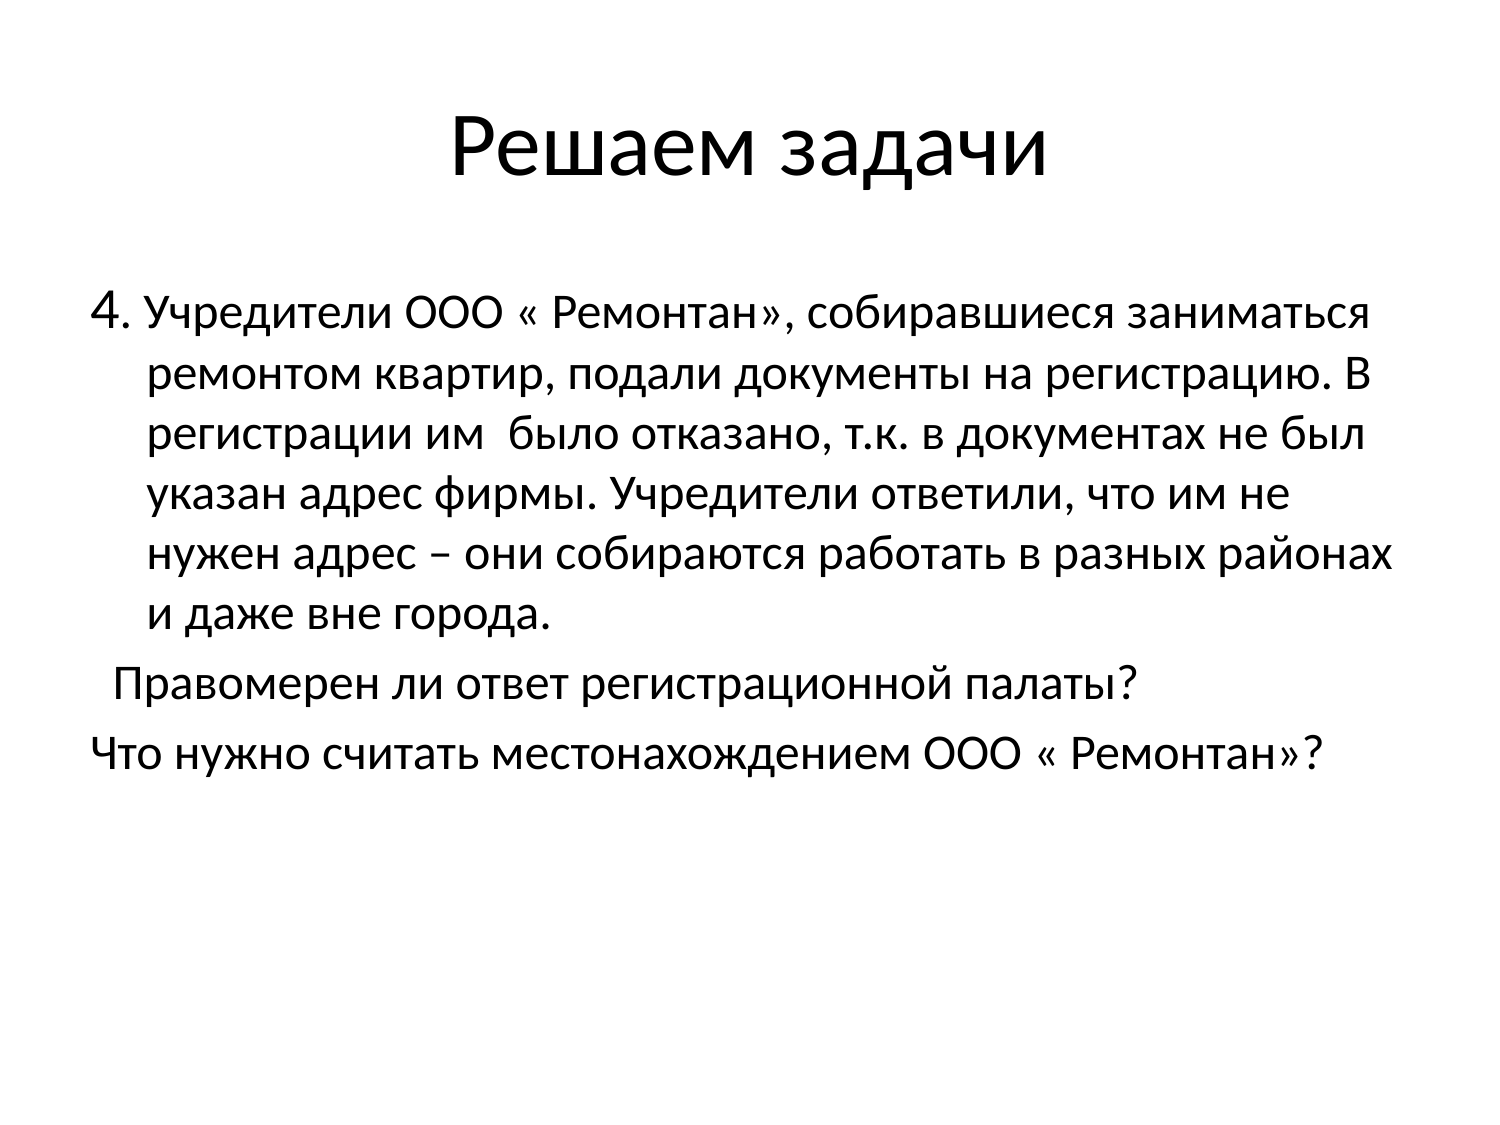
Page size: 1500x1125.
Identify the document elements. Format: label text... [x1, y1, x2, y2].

title Решаем задачи [75, 45, 1425, 233]
list 4. Учредители ООО « Ремонтан», собиравшиеся заниматься ремонтом квартир, подали документы на регистрацию. В регистрации им было отказано, т.к. в документах не был указан адрес фирмы. Учредители ответили, что им не нужен адрес – они собираются работать в разных районах и даже вне города. Правомерен ли ответ регистрационной палаты? Что нужно считать местонахождением ООО « Ремонтан»? [75, 262, 1425, 1005]
